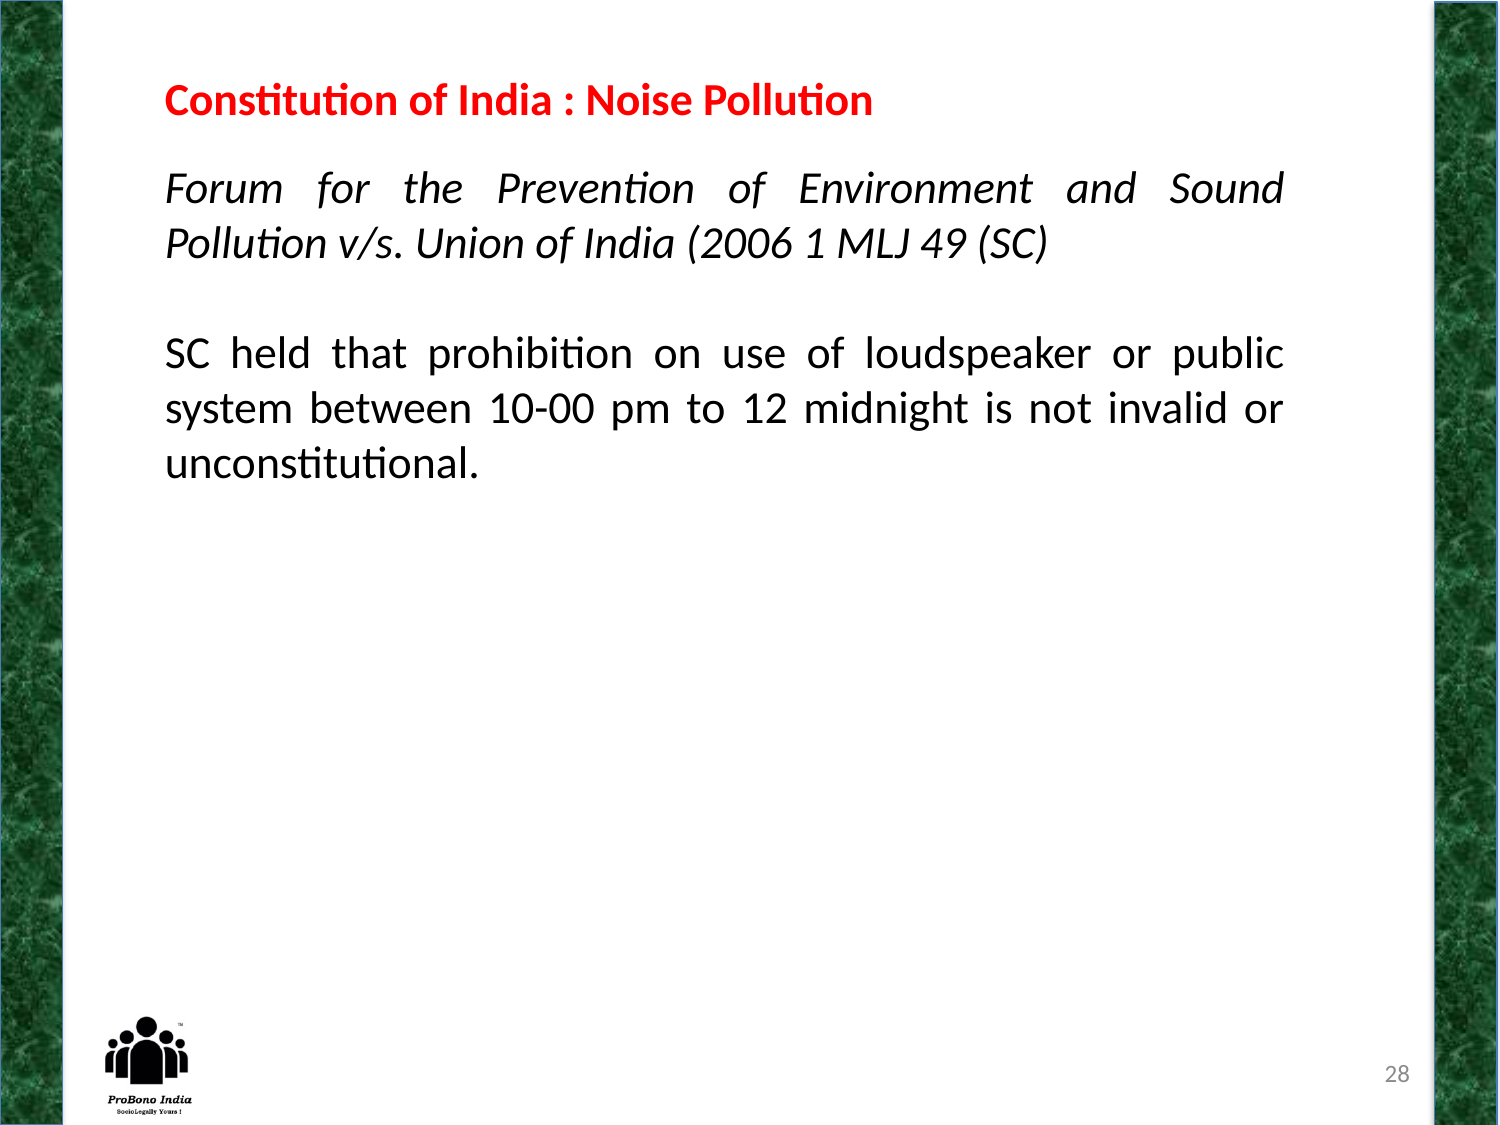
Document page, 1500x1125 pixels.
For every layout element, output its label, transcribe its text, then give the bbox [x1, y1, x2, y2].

text_box Forum for the Prevention of Environment and Sound Pollution v/s. Union of India (2006 1 MLJ 49 (SC) SC held that prohibition on use of loudspeaker or public system between 10-00 pm to 12 midnight is not invalid or unconstitutional. [150, 149, 1300, 495]
text_box Constitution of India : Noise Pollution [150, 62, 1300, 133]
picture [93, 1013, 200, 1125]
text_box [1434, 1, 1498, 1125]
text_box [0, 0, 63, 1125]
slide_number 28 [1074, 1042, 1425, 1103]
